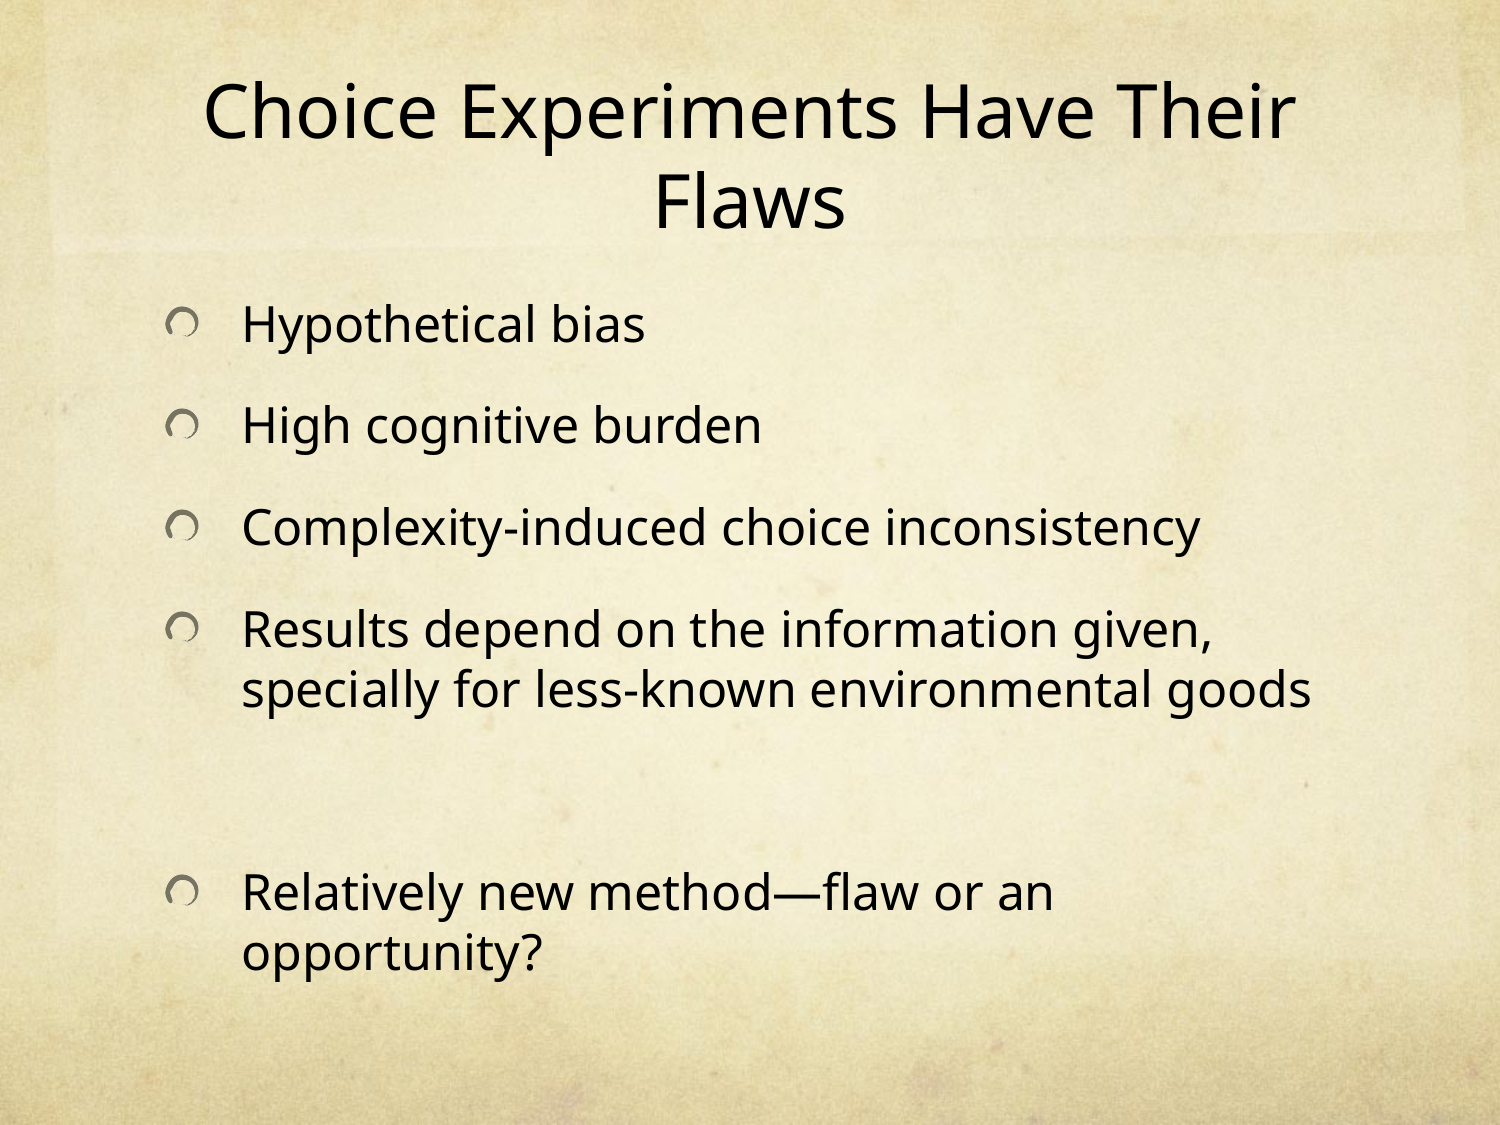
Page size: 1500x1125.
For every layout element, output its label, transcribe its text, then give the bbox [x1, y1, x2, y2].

list Hypothetical bias High cognitive burden Complexity-induced choice inconsistency Results depend on the information given, specially for less-known environmental goods Relatively new method—flaw or an opportunity? [150, 284, 1350, 950]
title Choice Experiments Have Their Flaws [150, 82, 1350, 225]
picture [0, 0, 1500, 1125]
